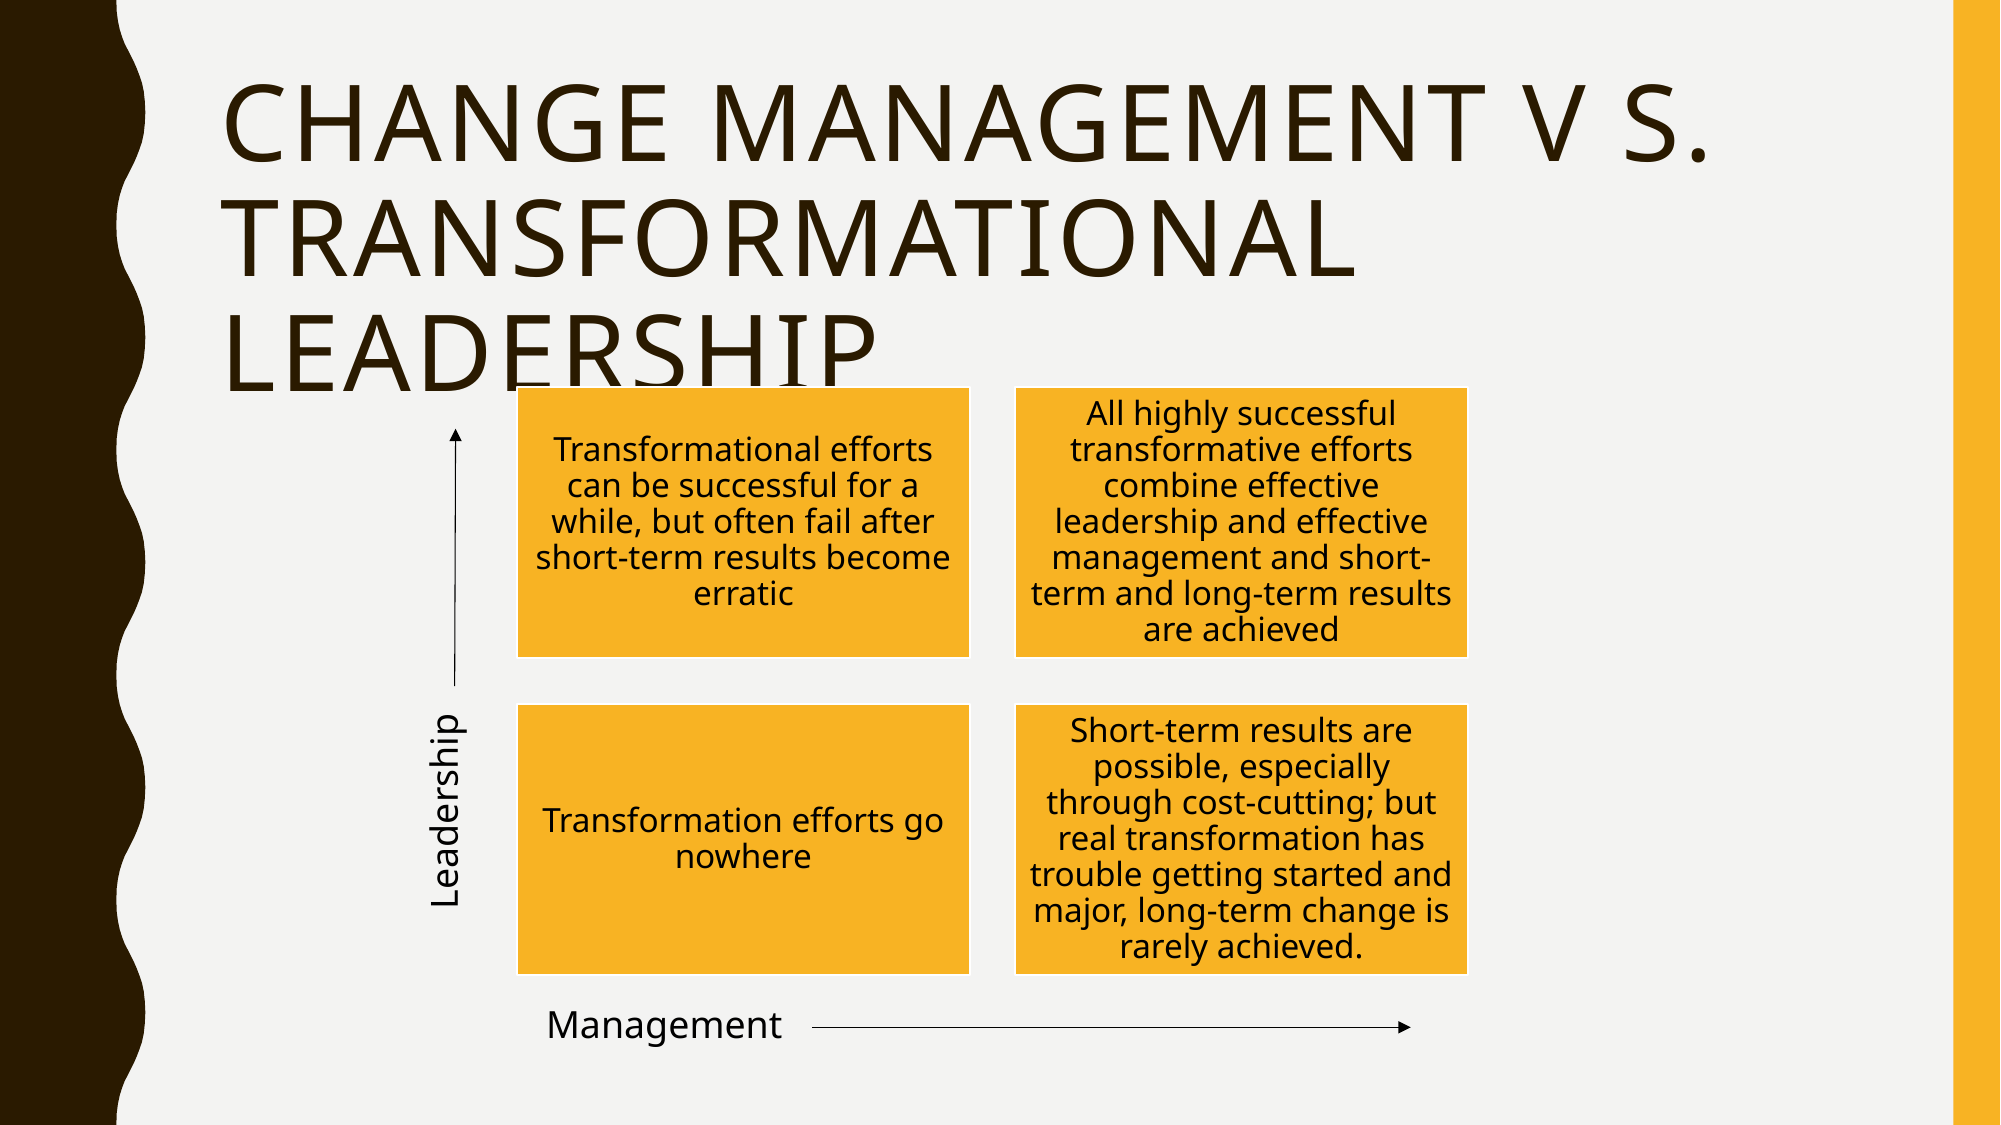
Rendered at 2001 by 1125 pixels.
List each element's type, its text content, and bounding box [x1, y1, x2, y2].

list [315, 386, 1670, 976]
title Change management v s. transformational leadership [205, 62, 1875, 308]
text_box Management [531, 994, 798, 1054]
